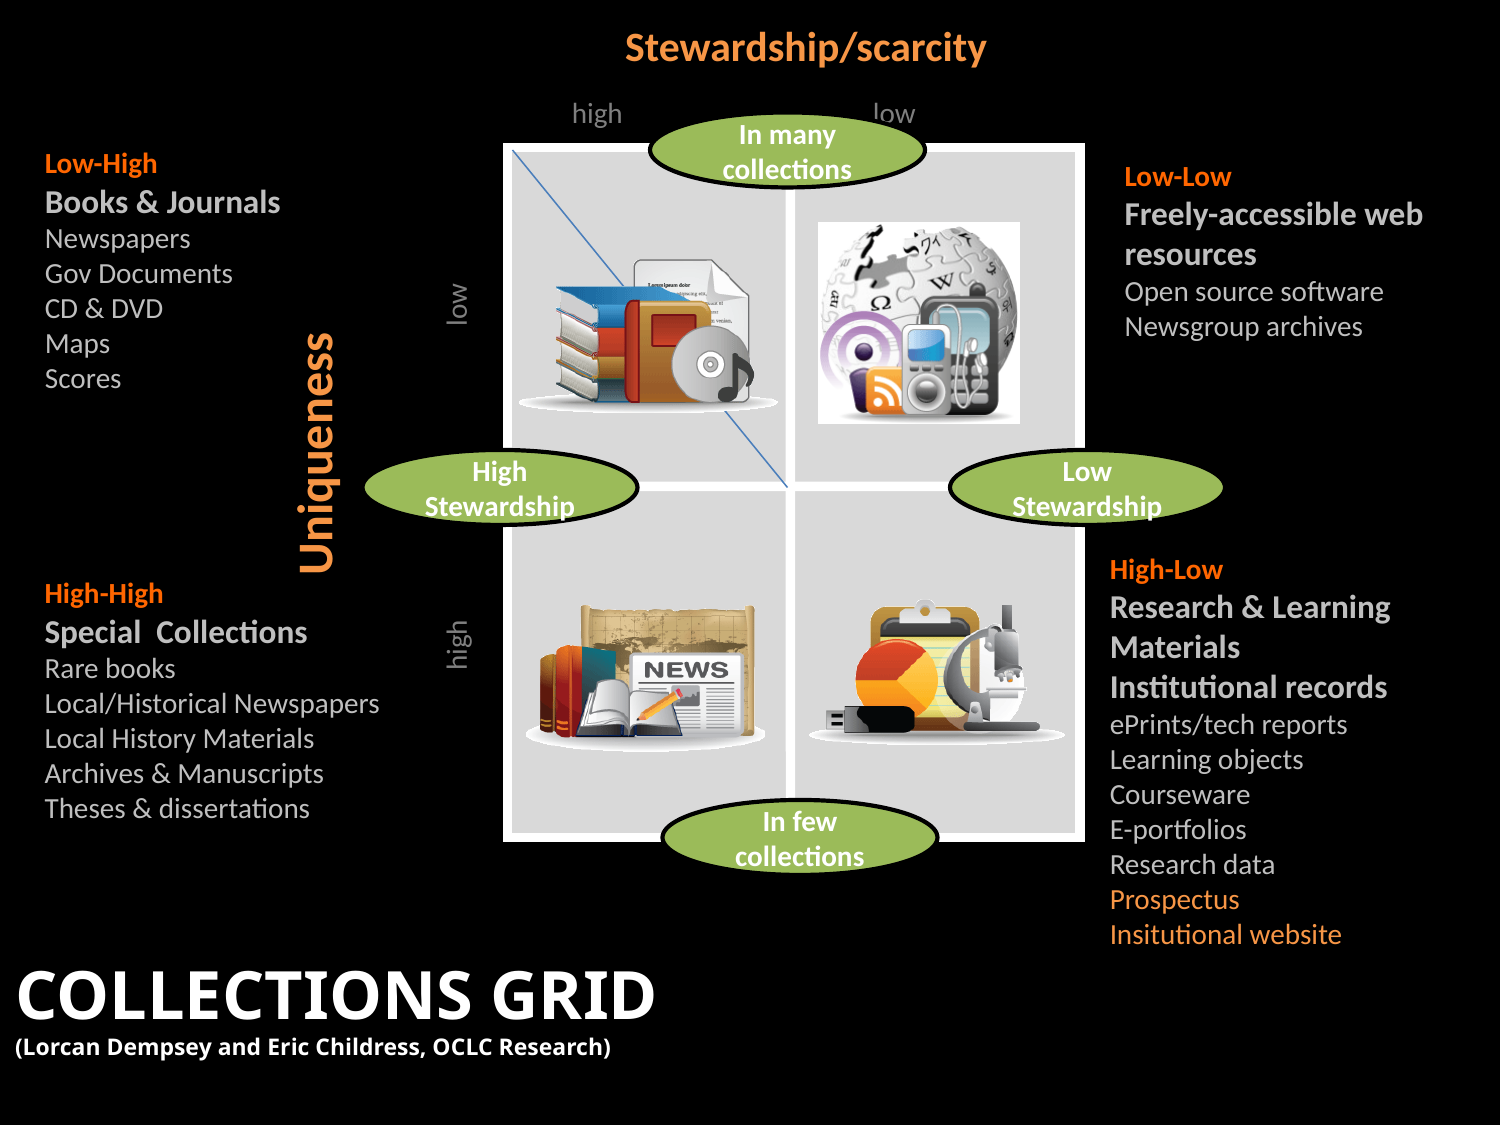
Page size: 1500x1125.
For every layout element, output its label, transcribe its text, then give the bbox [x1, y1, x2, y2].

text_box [29, 542, 1471, 963]
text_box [29, 137, 796, 420]
text_box Stewardship/scarcity [549, 12, 1063, 78]
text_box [818, 149, 1471, 424]
title COLLECTIONS GRID (Lorcan Dempsey and Eric Childress, OCLC Research) [0, 924, 1350, 1088]
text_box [274, 87, 1226, 541]
